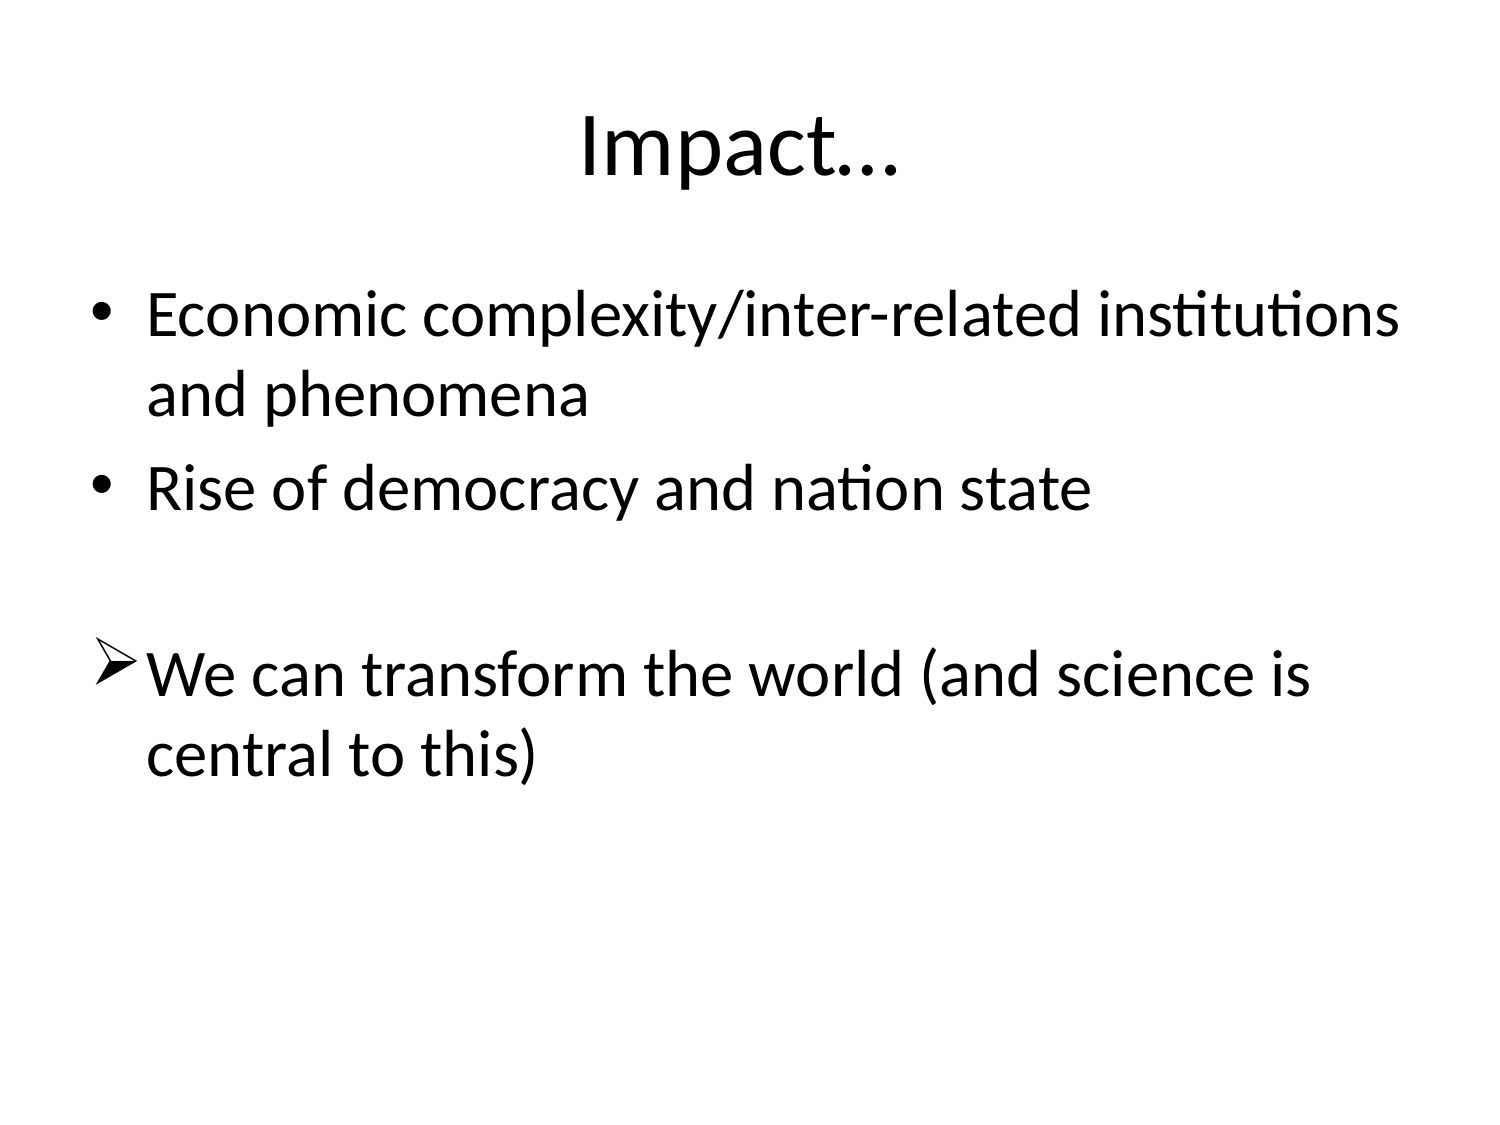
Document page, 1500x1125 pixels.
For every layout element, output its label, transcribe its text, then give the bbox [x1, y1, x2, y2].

list Economic complexity/inter-related institutions and phenomena Rise of democracy and nation state We can transform the world (and science is central to this) [75, 262, 1425, 1005]
title Impact… [75, 45, 1425, 233]
